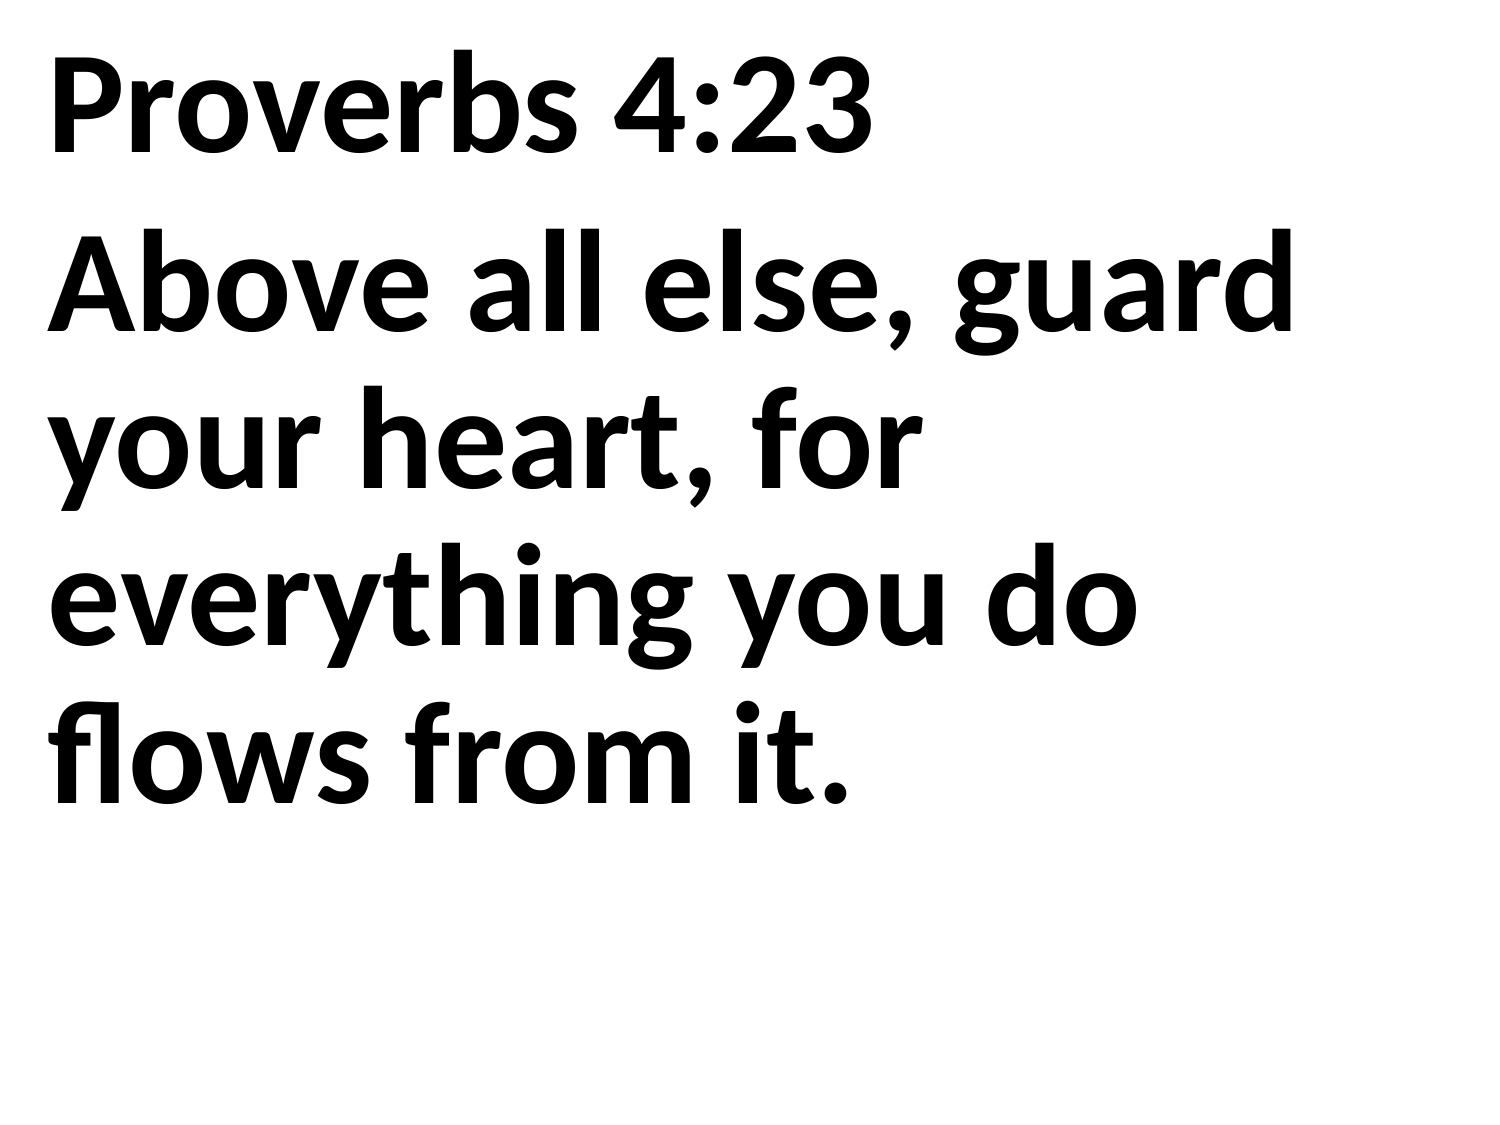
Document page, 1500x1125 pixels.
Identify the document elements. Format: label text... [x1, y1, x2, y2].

list Proverbs 4:23 Above all else, guard your heart, for everything you do flows from it. [32, 19, 1479, 1055]
